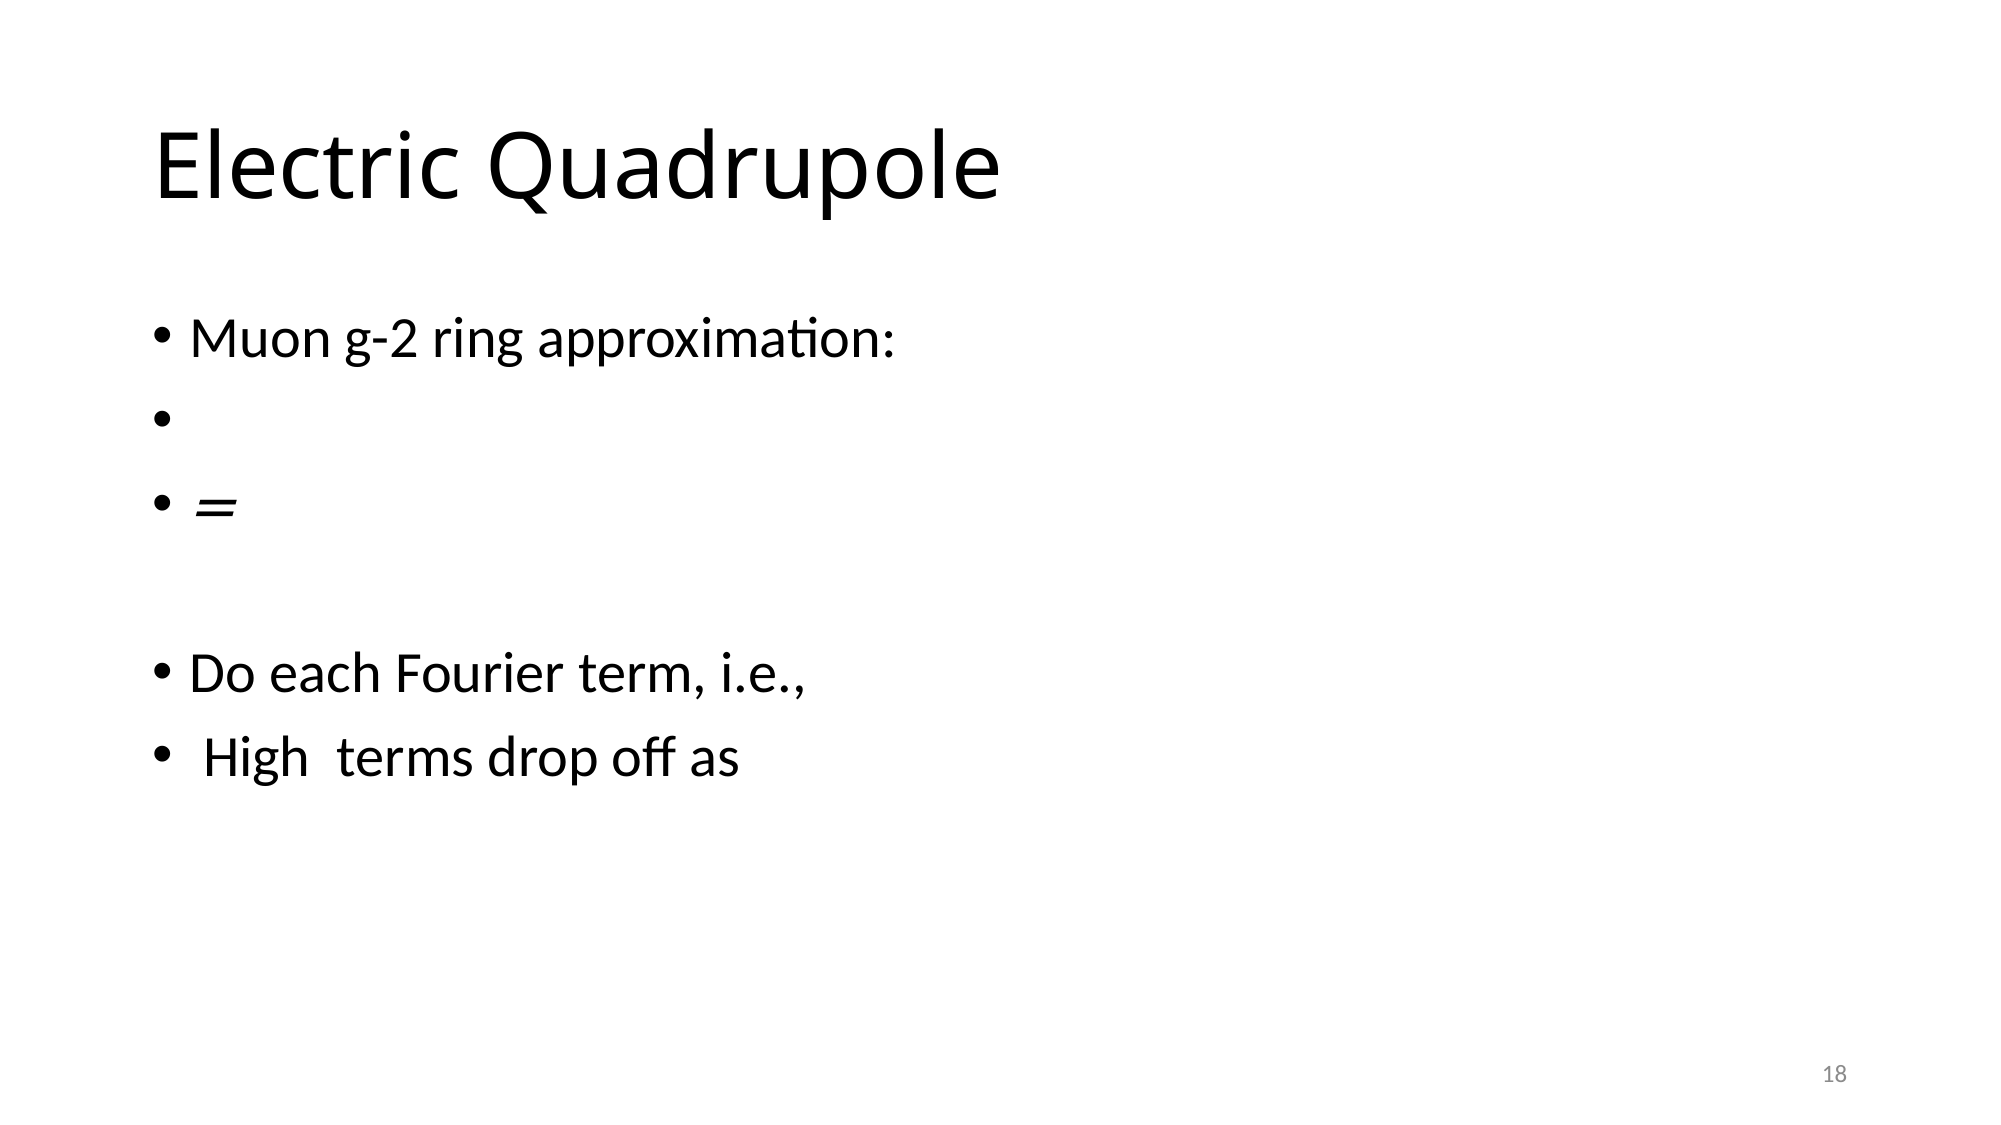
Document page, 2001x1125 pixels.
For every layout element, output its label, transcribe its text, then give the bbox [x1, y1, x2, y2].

slide_number 18 [1412, 1042, 1863, 1103]
title Electric Quadrupole [137, 59, 1863, 278]
